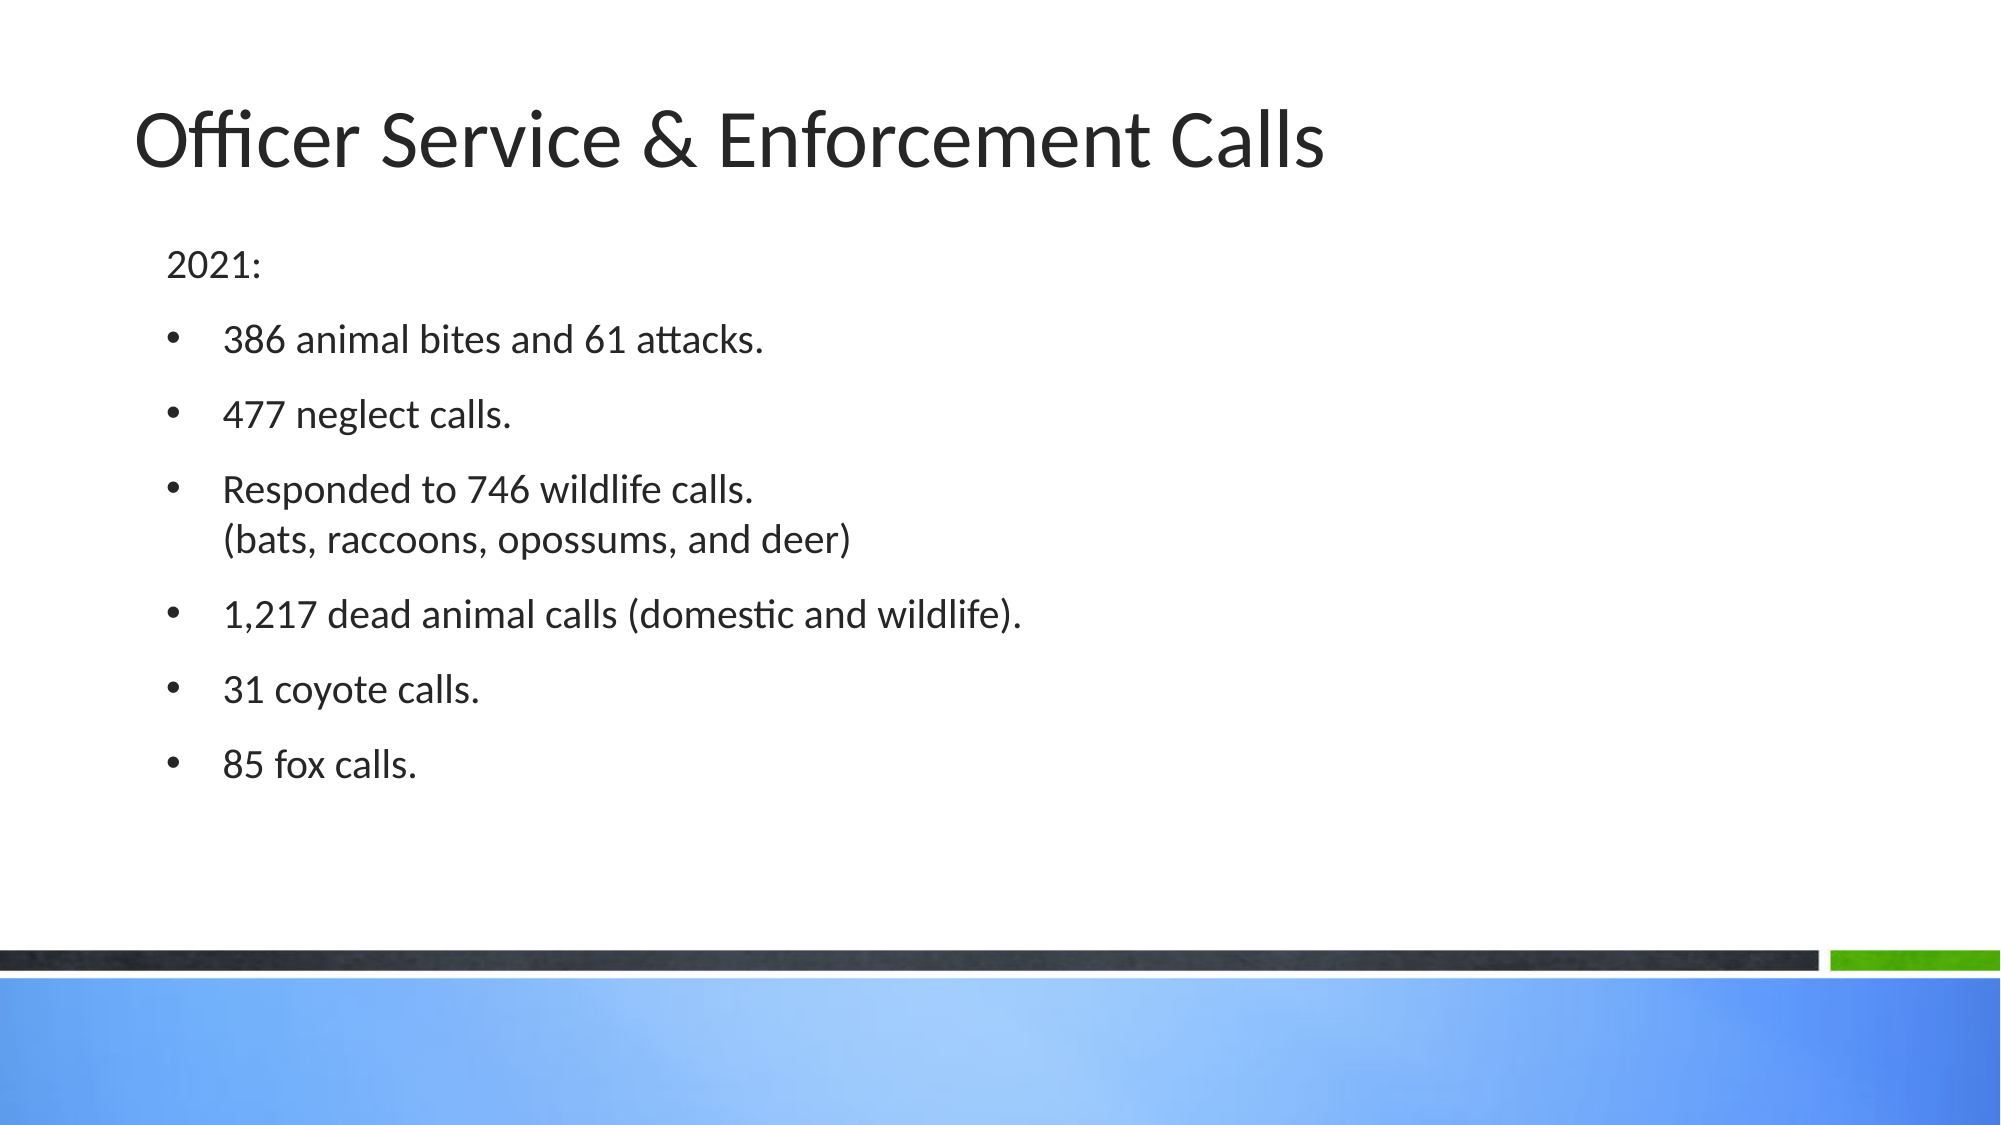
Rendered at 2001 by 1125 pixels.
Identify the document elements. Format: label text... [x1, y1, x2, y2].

picture [0, 0, 2001, 1125]
text_box 2021: 386 animal bites and 61 attacks. 477 neglect calls. Responded to 746 wildlife calls. (bats, raccoons, opossums, and deer) 1,217 dead animal calls (domestic and wildlife). 31 coyote calls. 85 fox calls. [151, 229, 1383, 865]
text_box Officer Service & Enforcement Calls [119, 77, 1400, 192]
